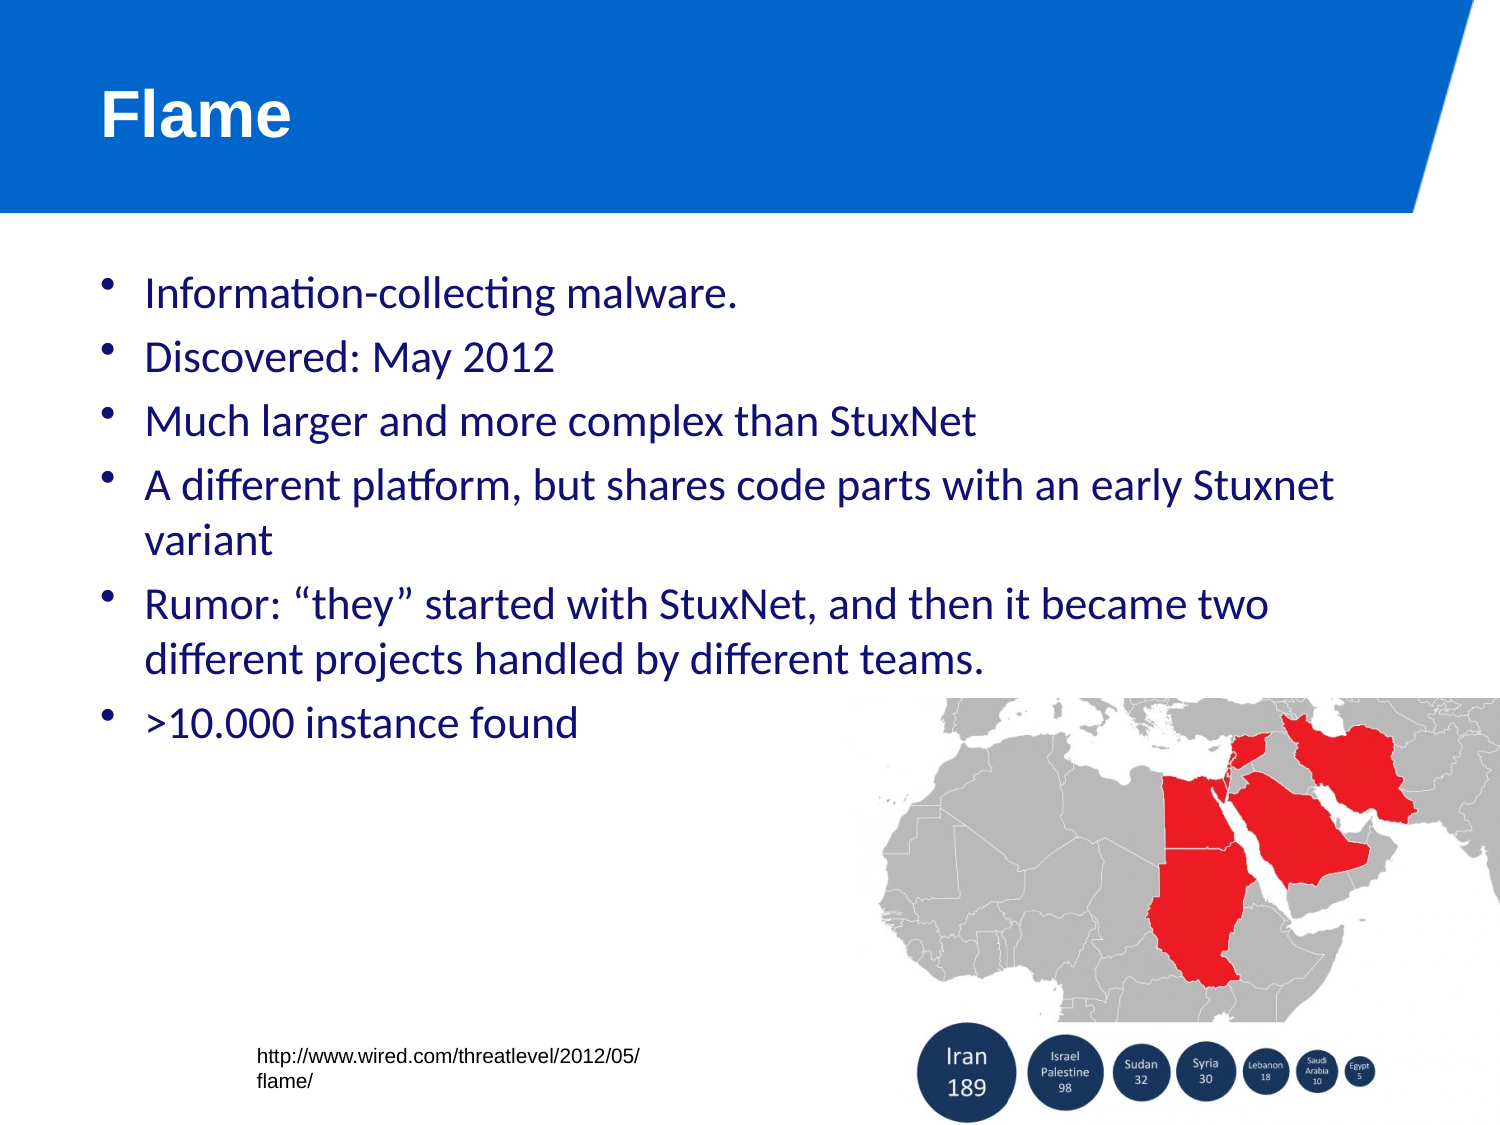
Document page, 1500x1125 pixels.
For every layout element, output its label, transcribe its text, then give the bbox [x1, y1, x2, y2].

title Flame [100, 35, 1417, 187]
list Information-collecting malware. Discovered: May 2012 Much larger and more complex than StuxNet A different platform, but shares code parts with an early Stuxnet variant Rumor: “they” started with StuxNet, and then it became two different projects handled by different teams. >10.000 instance found [100, 262, 1436, 942]
text_box http://www.wired.com/threatlevel/2012/05/flame/ [242, 1034, 691, 1100]
picture [0, 0, 1474, 213]
picture [844, 698, 1500, 1125]
